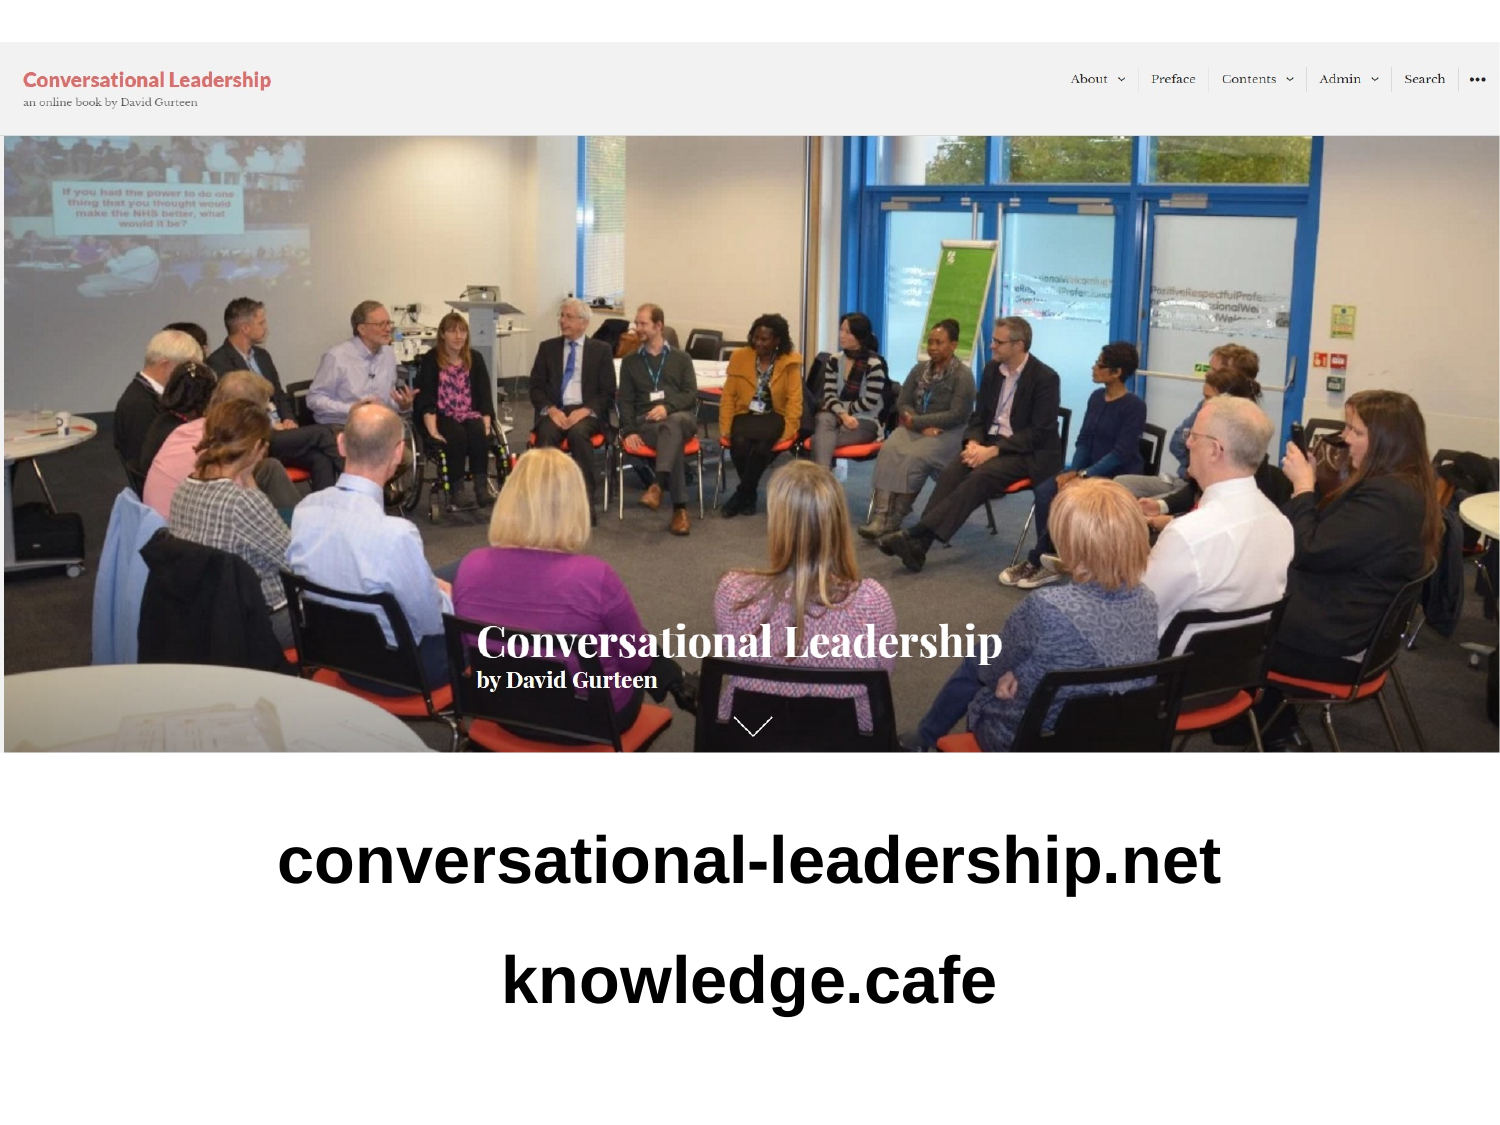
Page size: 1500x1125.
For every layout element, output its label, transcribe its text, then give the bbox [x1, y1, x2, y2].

text_box conversational-leadership.net knowledge.cafe [230, 775, 1270, 1059]
picture [0, 42, 1500, 753]
